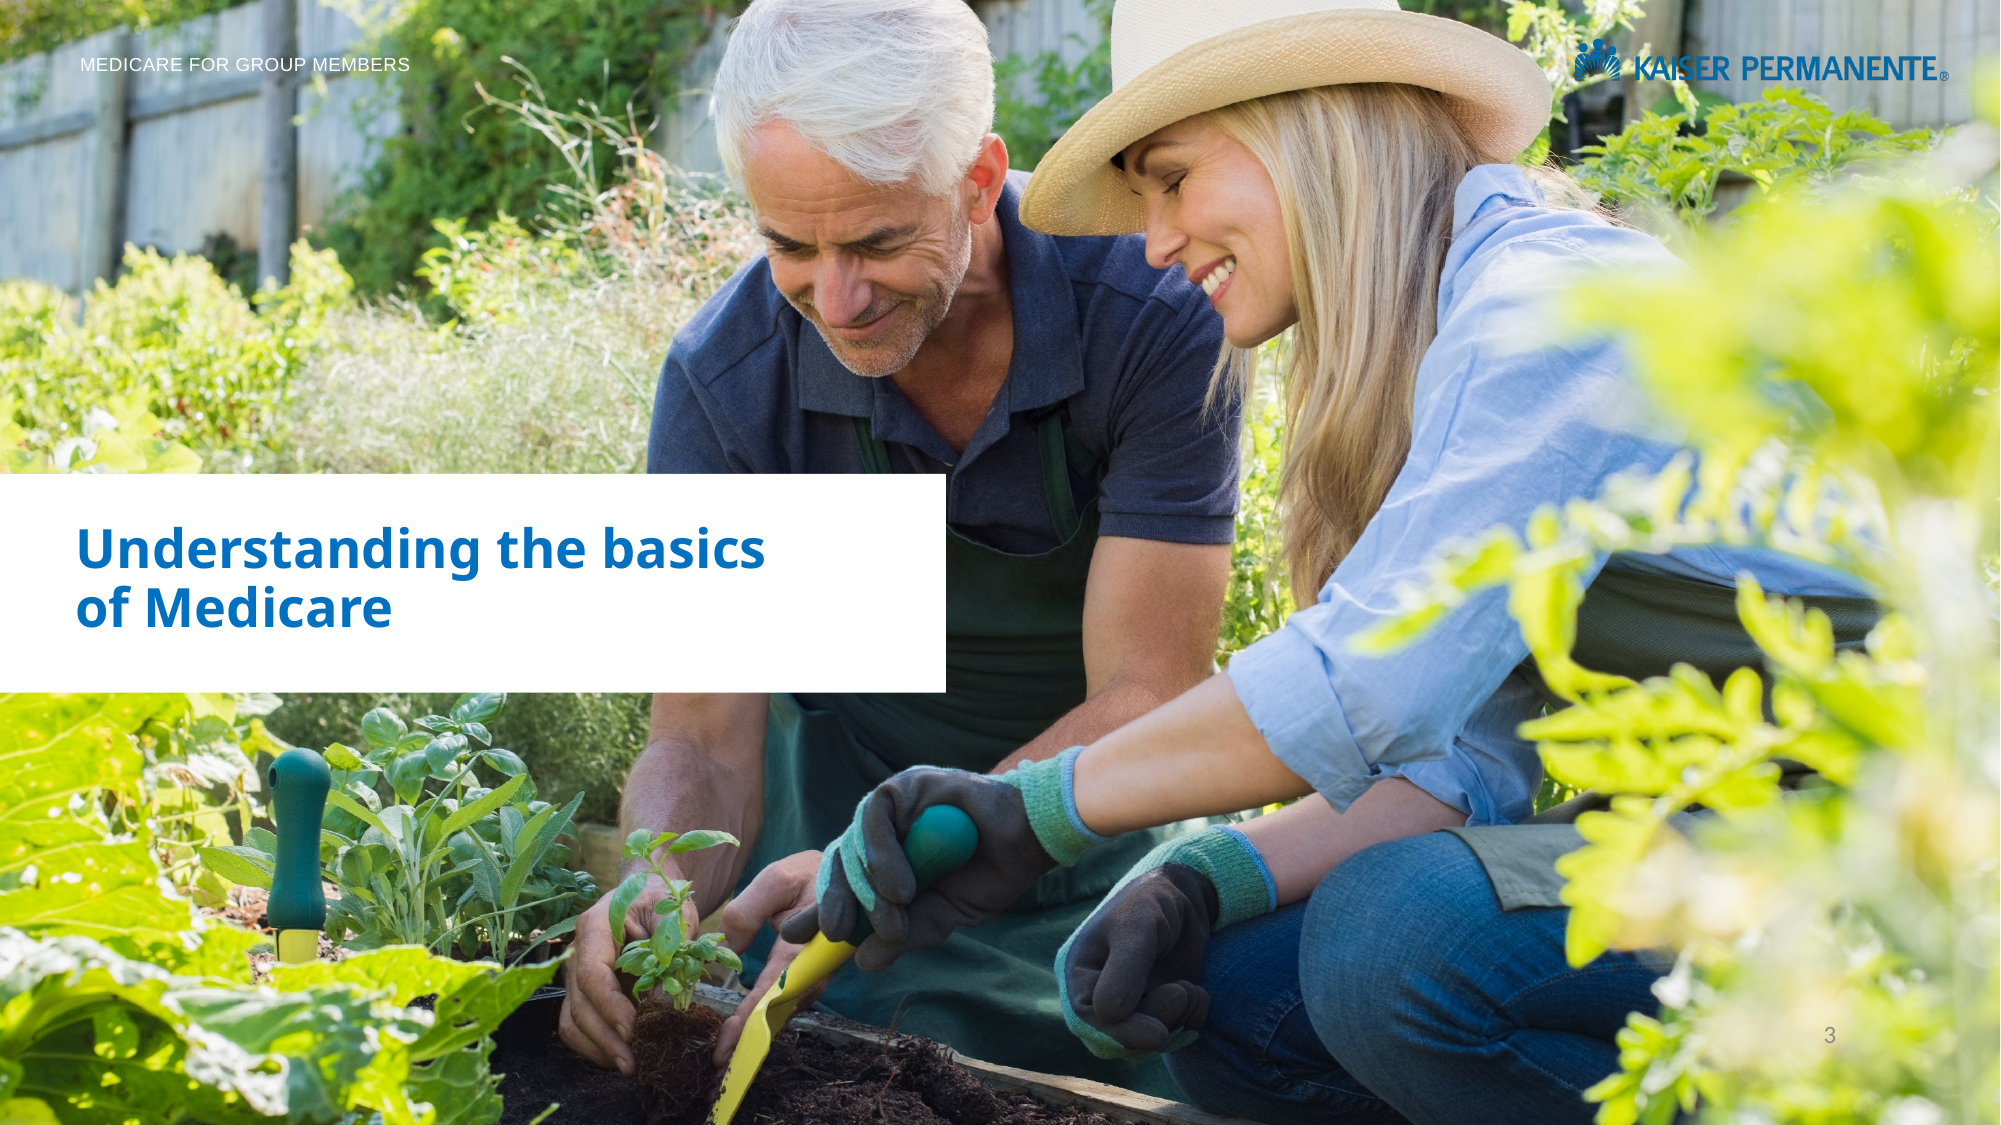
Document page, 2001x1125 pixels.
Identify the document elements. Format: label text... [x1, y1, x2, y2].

list MEDICARE FOR group MEMBERS [63, 45, 513, 75]
text_box 3 [1401, 1003, 1852, 1064]
picture [0, 0, 2001, 1125]
title Understanding the basics of Medicare [60, 513, 930, 648]
